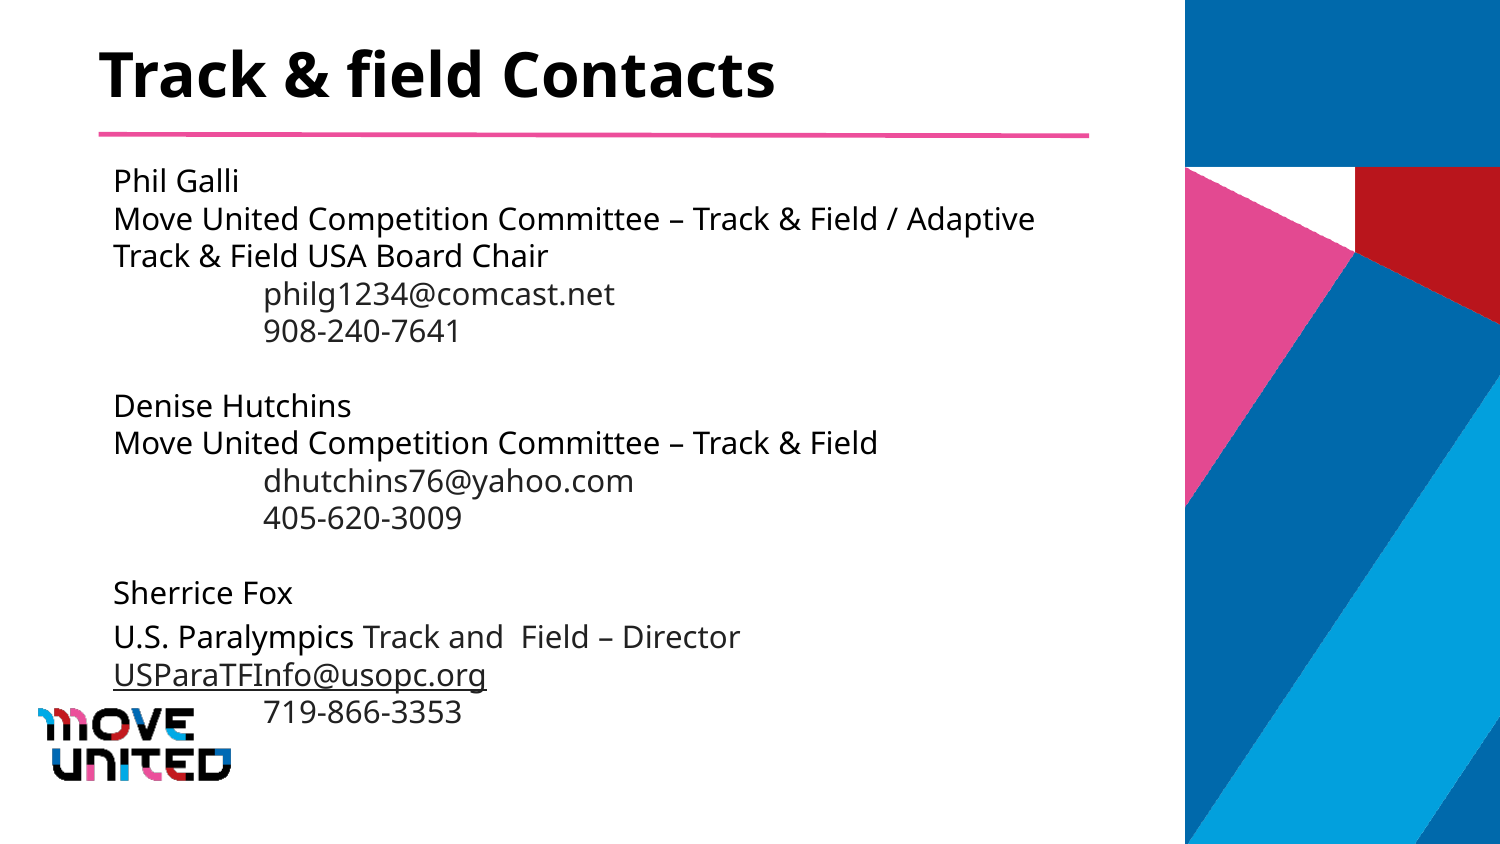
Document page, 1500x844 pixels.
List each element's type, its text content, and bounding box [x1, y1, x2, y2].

picture [1183, 0, 1500, 844]
picture [1417, 719, 1500, 844]
text_box Phil Galli Move United Competition Committee – Track & Field / Adaptive Track & Field USA Board Chair philg1234@comcast.net 908-240-7641 Denise Hutchins Move United Competition Committee – Track & Field dhutchins76@yahoo.com 405-620-3009 Sherrice Fox U.S. Paralympics Track and Field – Director USParaTFInfo@usopc.org 719-866-3353 [98, 154, 1090, 649]
picture [9, 680, 259, 810]
text_box Track & field Contacts [83, 19, 1171, 169]
